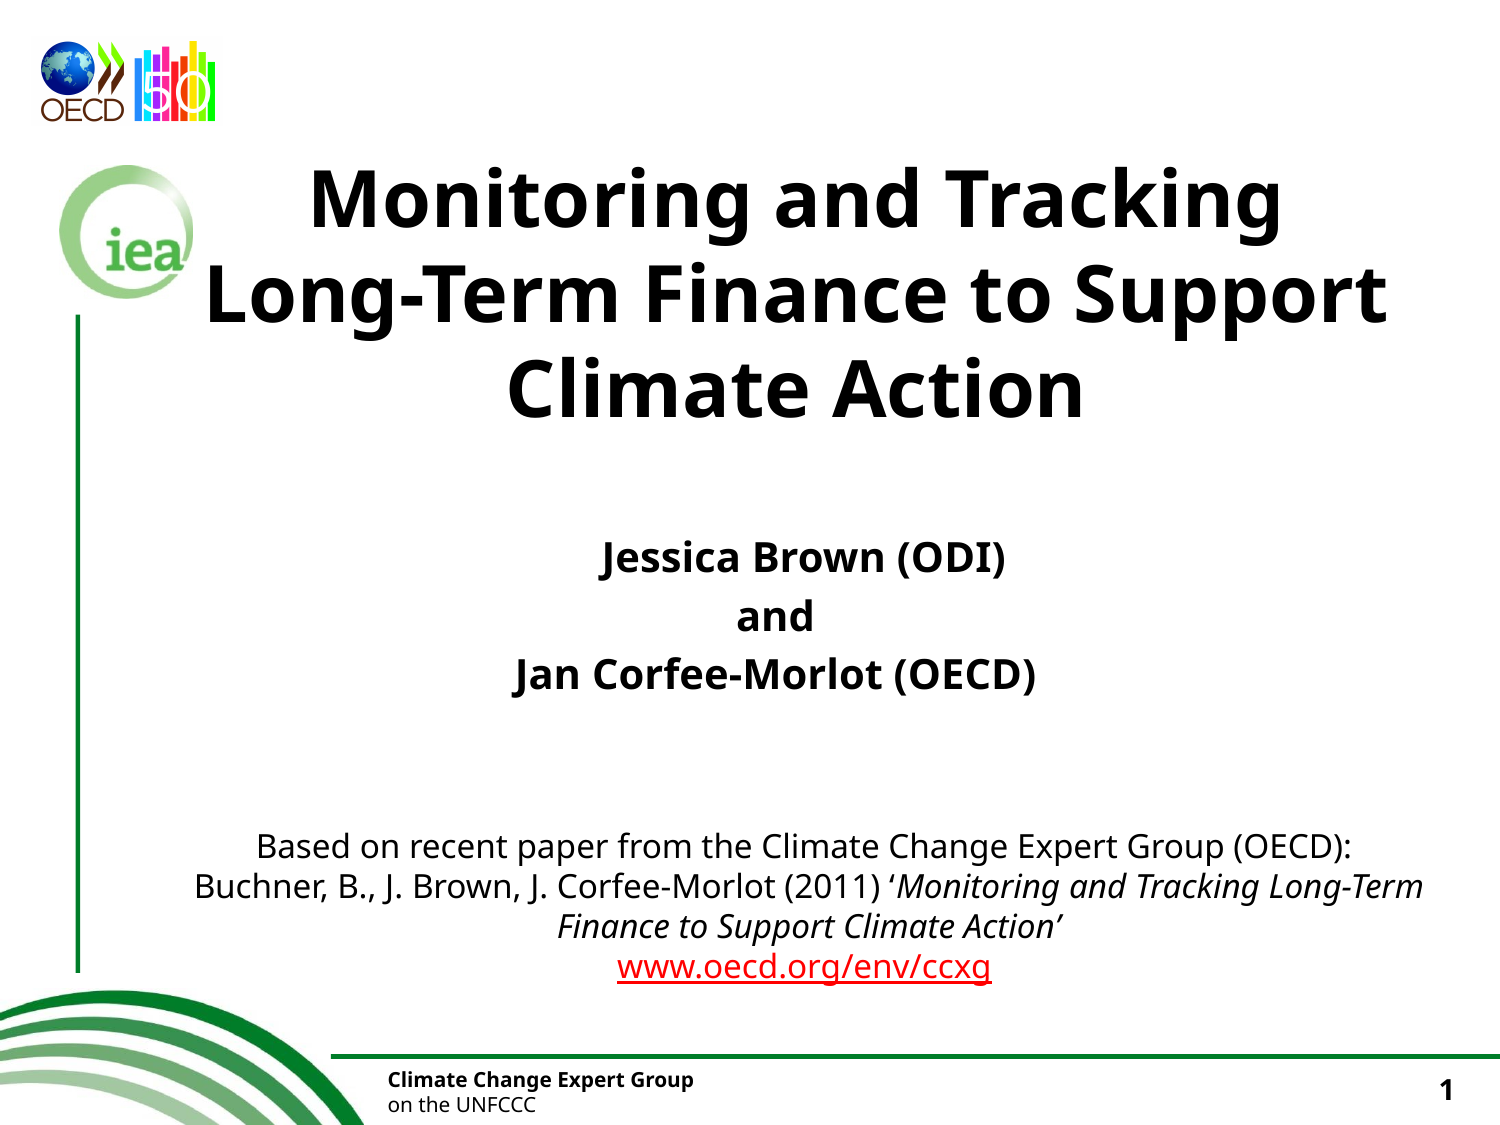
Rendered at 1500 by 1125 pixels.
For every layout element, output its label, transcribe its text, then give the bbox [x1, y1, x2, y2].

picture [0, 988, 364, 1125]
picture [31, 36, 223, 126]
title Monitoring and Tracking Long-Term Finance to Support Climate Action [181, 141, 1412, 538]
subtitle Jessica Brown (ODI) and Jan Corfee-Morlot (OECD) [145, 473, 1406, 729]
text_box Based on recent paper from the Climate Change Expert Group (OECD): Buchner, B., J. Brown, J. Corfee-Morlot (2011) ‘Monitoring and Tracking Long-Term Finance to Support Climate Action’ www.oecd.org/env/ccxg [160, 818, 1459, 998]
picture [59, 165, 181, 299]
